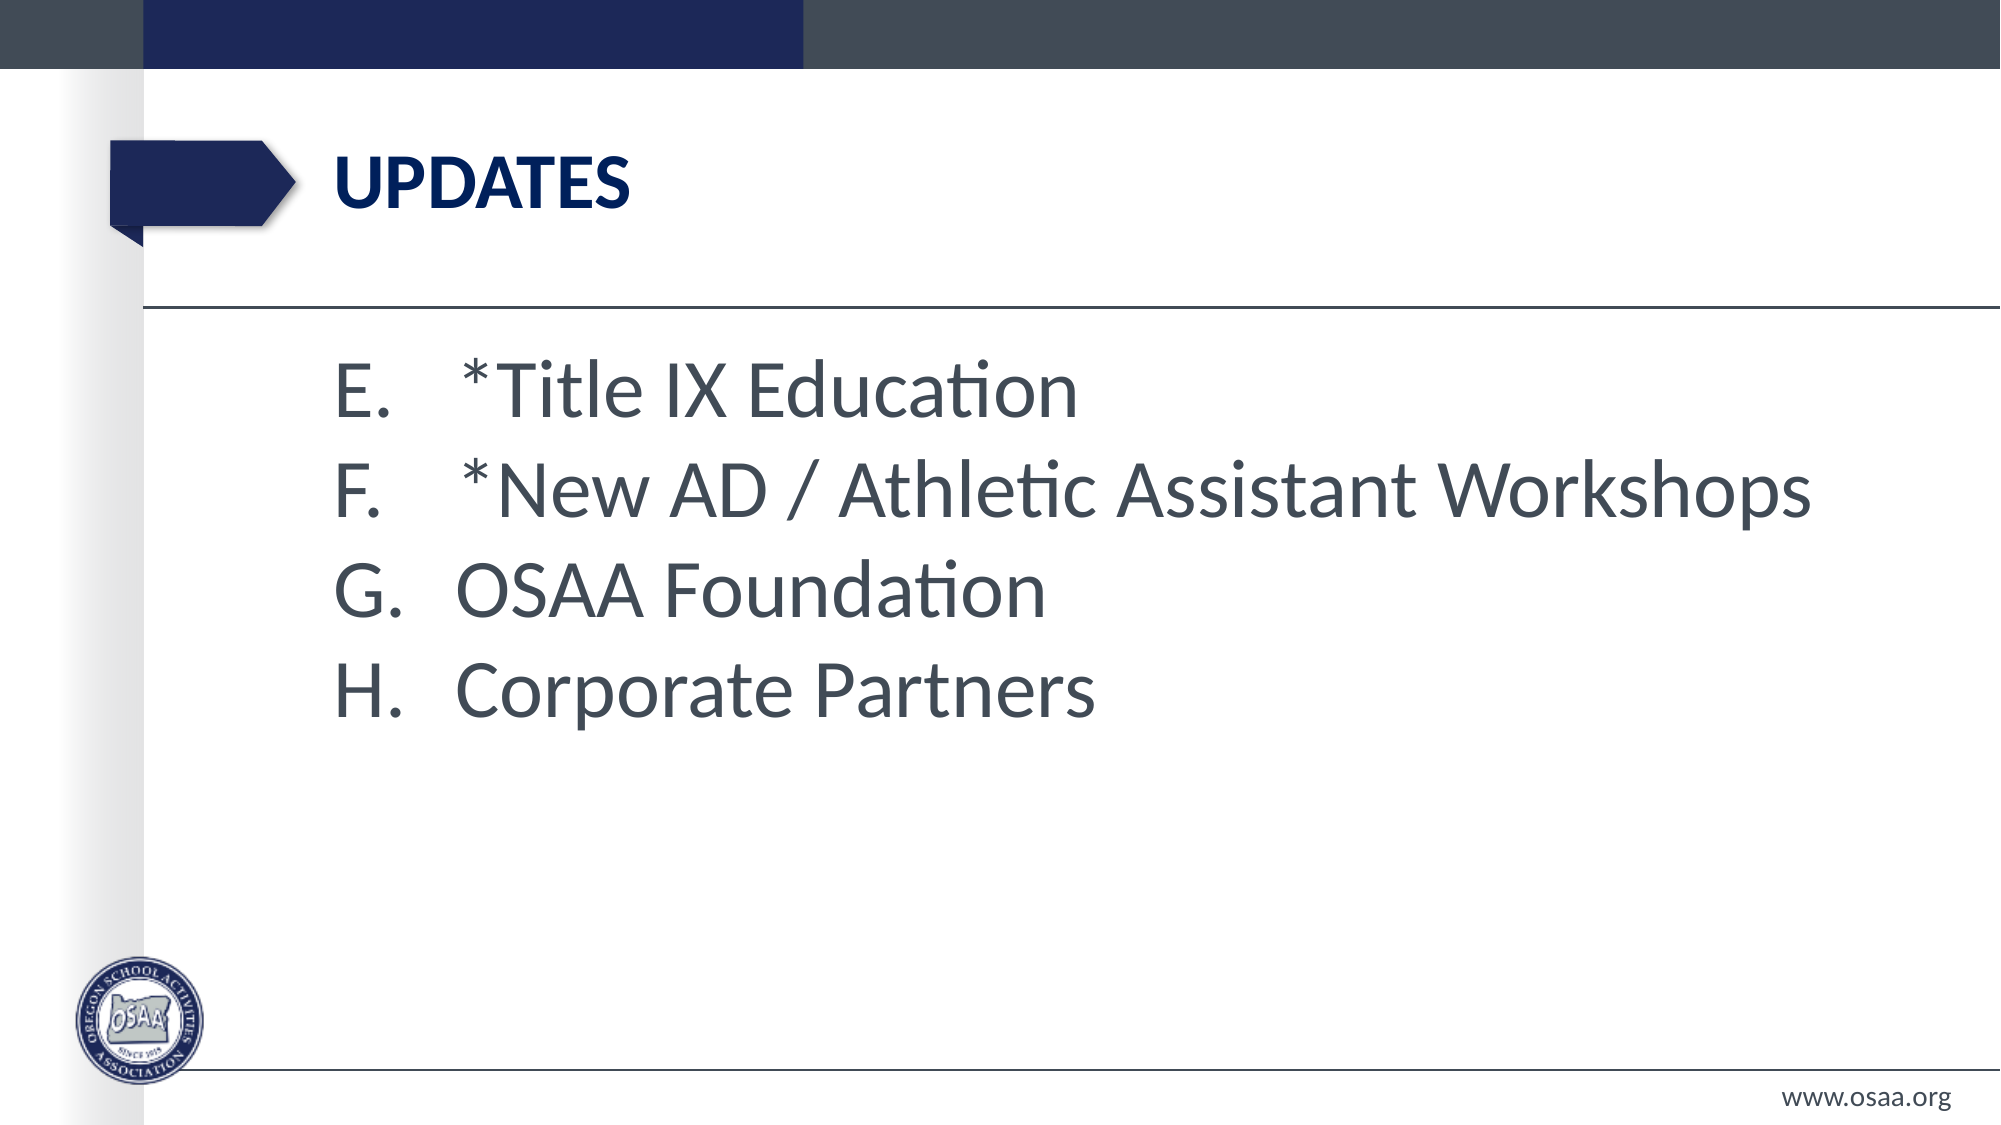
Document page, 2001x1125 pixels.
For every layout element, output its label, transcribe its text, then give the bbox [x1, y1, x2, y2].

footer www.osaa.org [1639, 1070, 1967, 1119]
title updates [318, 85, 1964, 285]
picture [73, 954, 207, 1088]
list *Title IX Education *New AD / Athletic Assistant Workshops OSAA Foundation Corporate Partners [318, 326, 1964, 1039]
